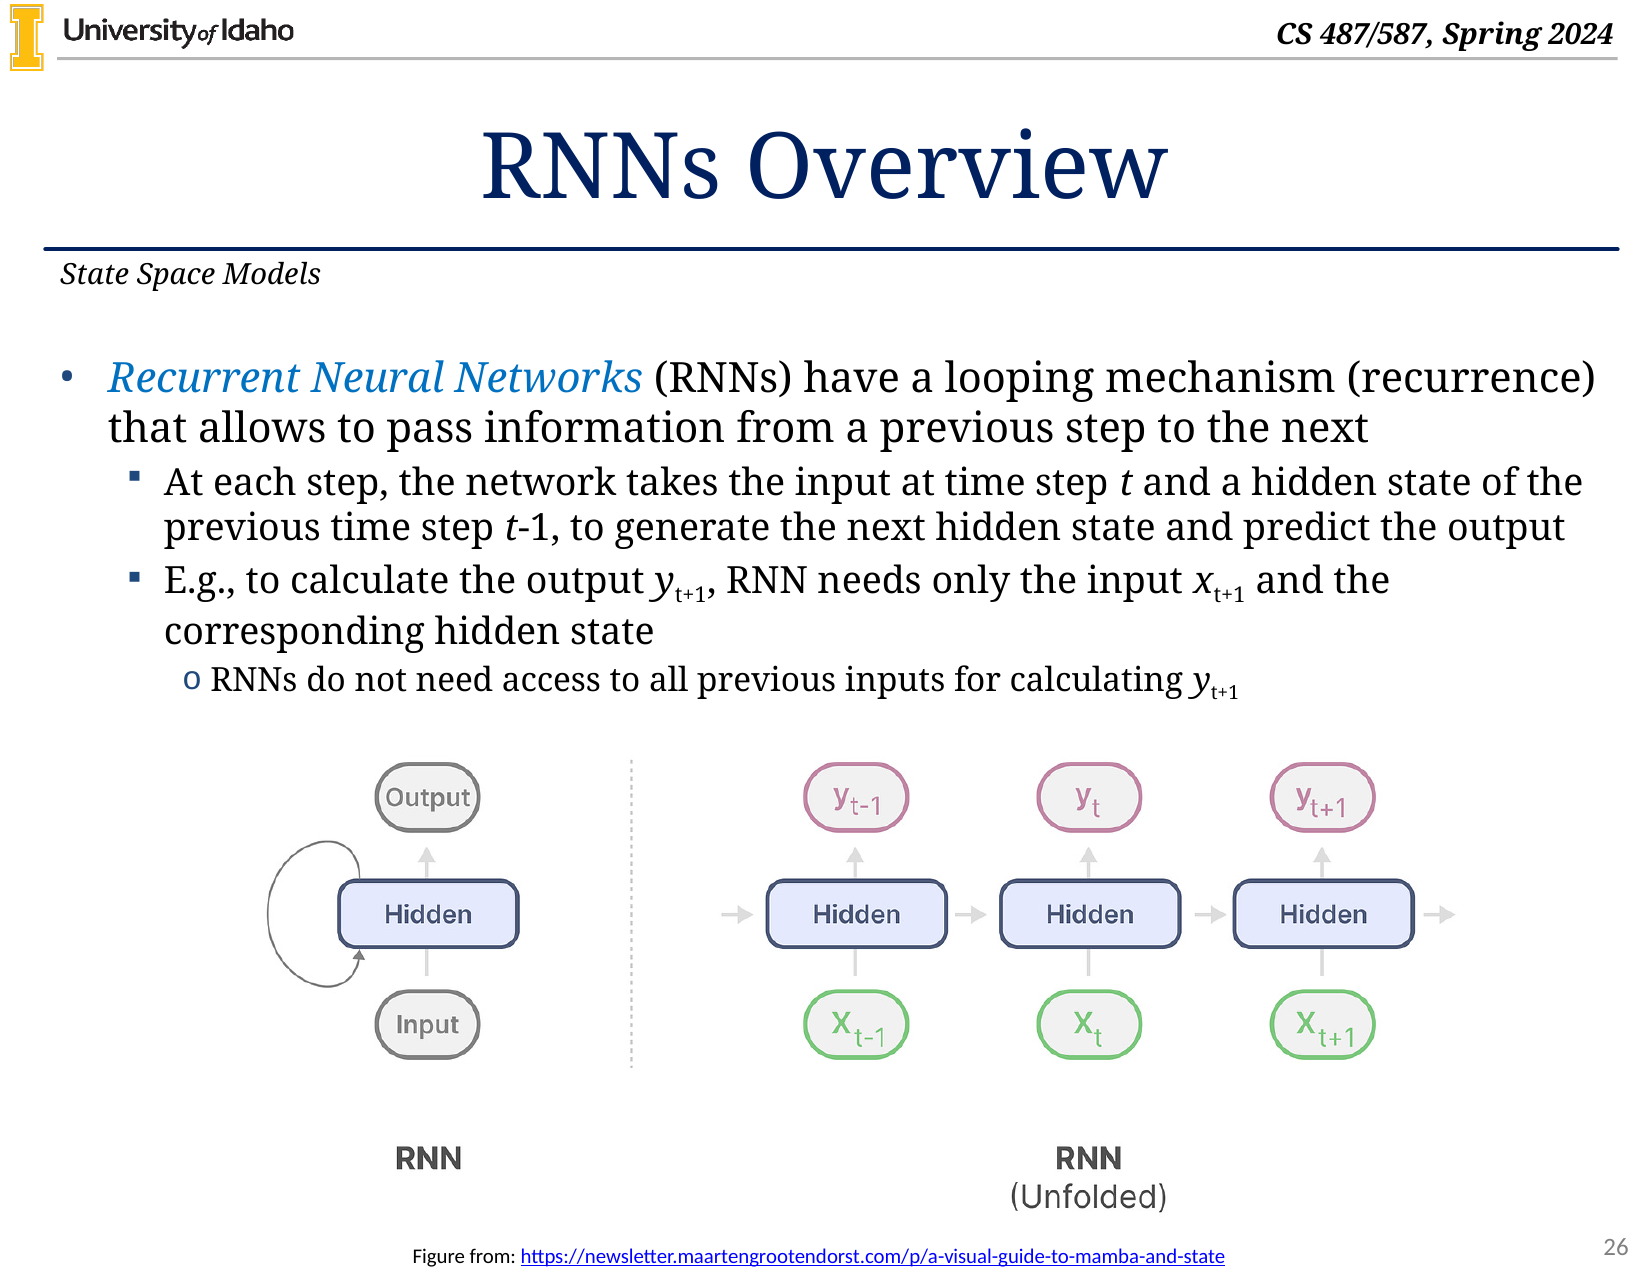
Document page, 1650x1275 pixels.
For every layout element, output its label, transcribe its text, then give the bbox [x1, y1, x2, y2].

list State Space Models [45, 247, 1062, 306]
picture [57, 2, 294, 52]
title RNNs Overview [0, 75, 1650, 248]
list Recurrent Neural Networks (RNNs) have a looping mechanism (recurrence) that allows to pass information from a previous step to the next At each step, the network takes the input at time step t and a hidden state of the previous time step t-1, to generate the next hidden state and predict the output E.g., to calculate the output yt+1, RNN needs only the input xt+1 and the corresponding hidden state RNNs do not need access to all previous inputs for calculating yt+1 [45, 342, 1618, 1224]
text_box Figure from: https://newsletter.maartengrootendorst.com/p/a-visual-guide-to-mamba-and-state [246, 1234, 1392, 1275]
picture [212, 755, 1487, 1218]
picture [9, 4, 48, 71]
